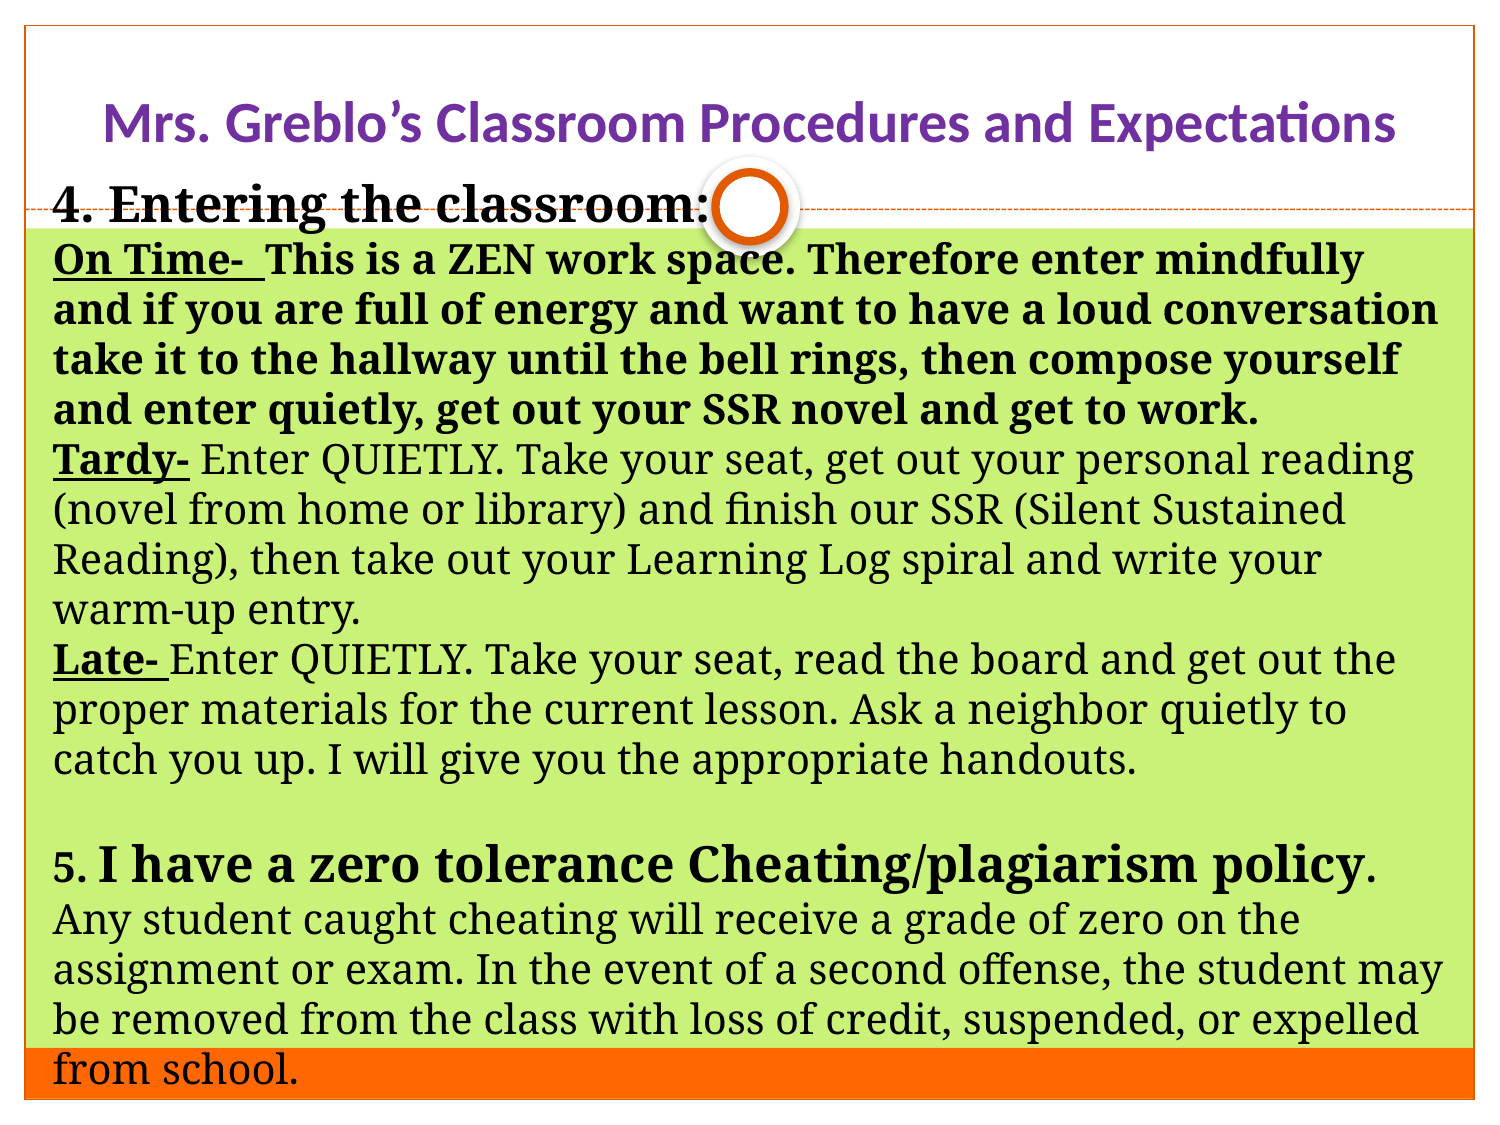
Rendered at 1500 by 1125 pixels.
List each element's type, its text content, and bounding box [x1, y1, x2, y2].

text_box 4. Entering the classroom: On Time- This is a ZEN work space. Therefore enter mindfully and if you are full of energy and want to have a loud conversation take it to the hallway until the bell rings, then compose yourself and enter quietly, get out your SSR novel and get to work. Tardy- Enter QUIETLY. Take your seat, get out your personal reading (novel from home or library) and finish our SSR (Silent Sustained Reading), then take out your Learning Log spiral and write your warm-up entry. Late- Enter QUIETLY. Take your seat, read the board and get out the proper materials for the current lesson. Ask a neighbor quietly to catch you up. I will give you the appropriate handouts. 5. I have a zero tolerance Cheating/plagiarism policy. Any student caught cheating will receive a grade of zero on the assignment or exam. In the event of a second offense, the student may be removed from the class with loss of credit, suspended, or expelled from school. [37, 165, 1463, 1125]
title Mrs. Greblo’s Classroom Procedures and Expectations [49, 37, 1450, 162]
